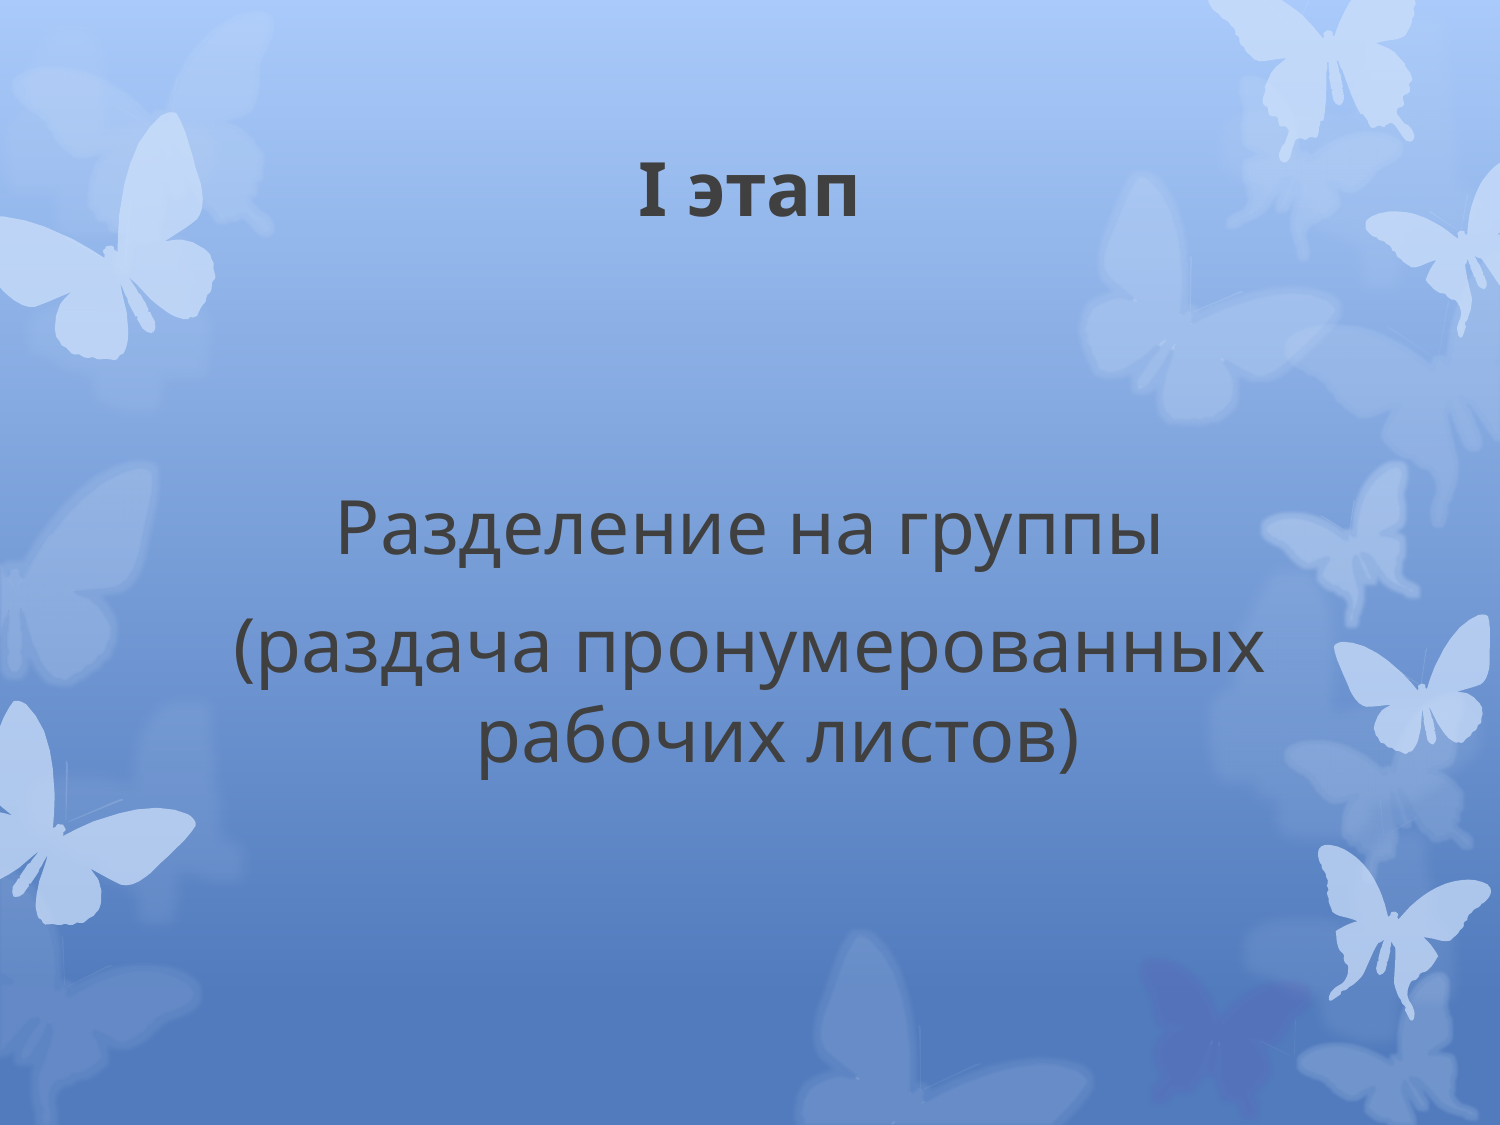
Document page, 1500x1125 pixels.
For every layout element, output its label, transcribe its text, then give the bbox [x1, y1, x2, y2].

title I этап [165, 110, 1335, 263]
list Разделение на группы (раздача пронумерованных рабочих листов) [165, 296, 1335, 962]
